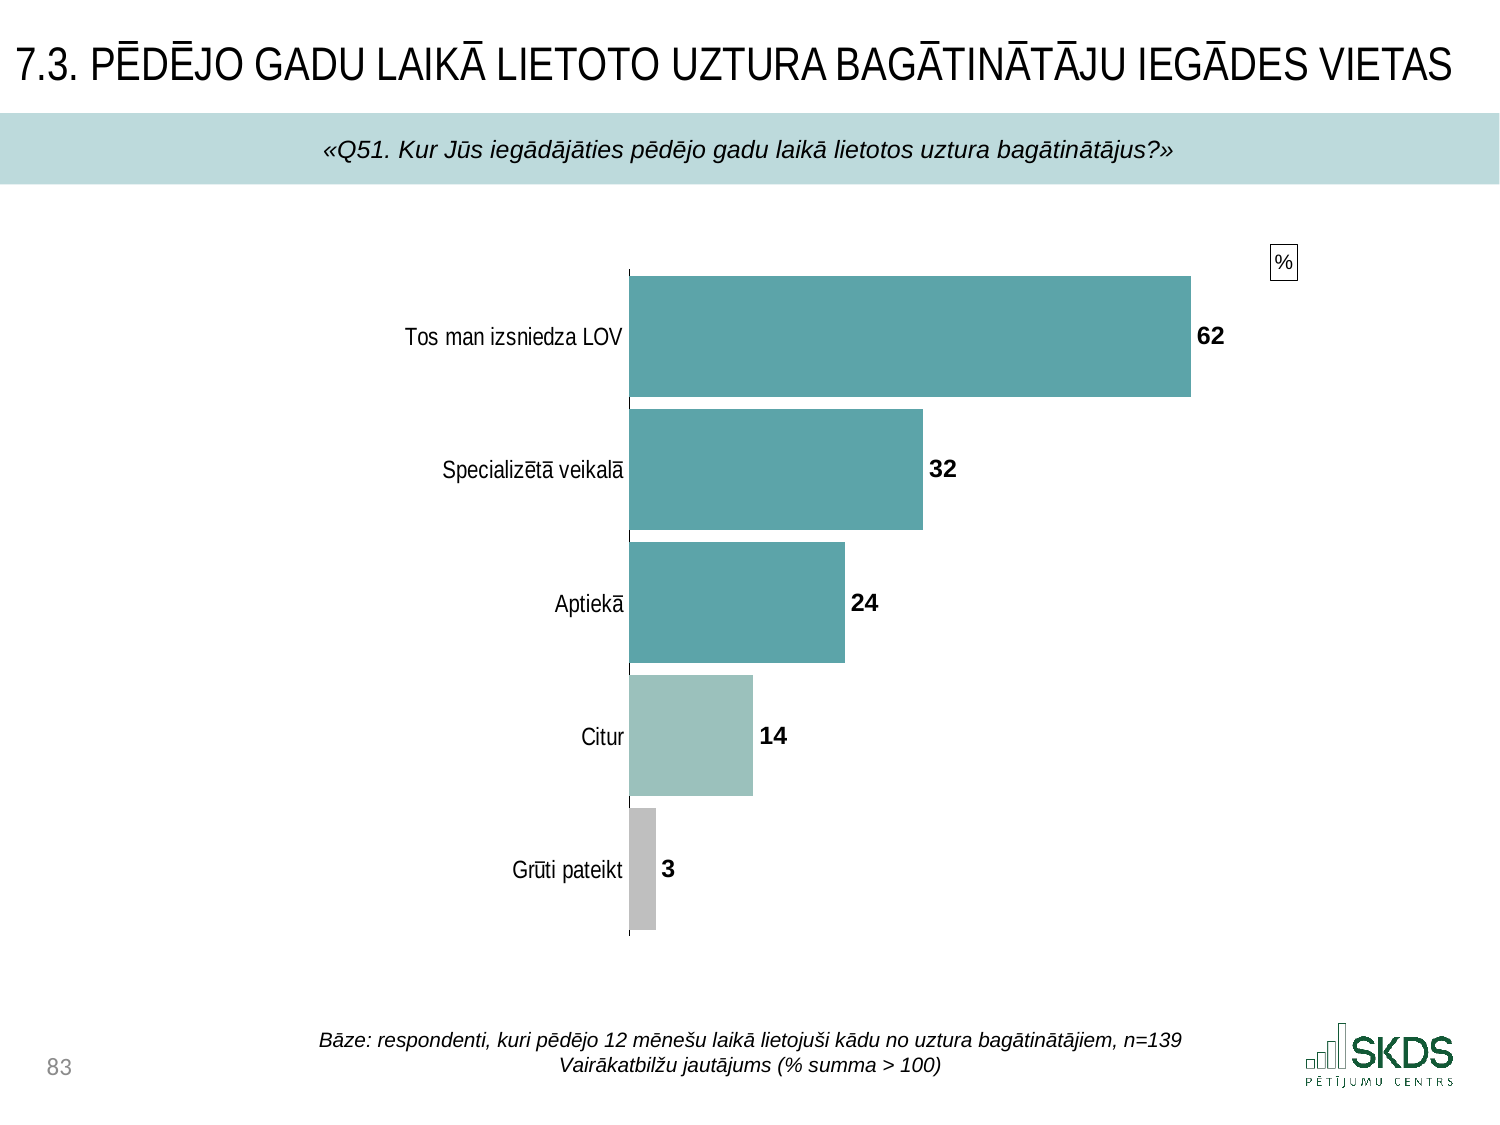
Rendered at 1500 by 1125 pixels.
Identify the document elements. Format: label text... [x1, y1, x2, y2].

text_box Bāze: respondenti, kuri pēdējo 12 mēnešu laikā lietojuši kādu no uztura bagātinātājiem, n=139 Vairākatbilžu jautājums (% summa > 100) [0, 1016, 1500, 1088]
text_box «Q51. Kur Jūs iegādājāties pēdējo gadu laikā lietotos uztura bagātinātājus?» [0, 113, 1500, 185]
title 7.3. Pēdējo gadu laikā lietoto uztura bagātinātāju iegādes vietas [0, 0, 1500, 113]
chart [265, 235, 1318, 955]
